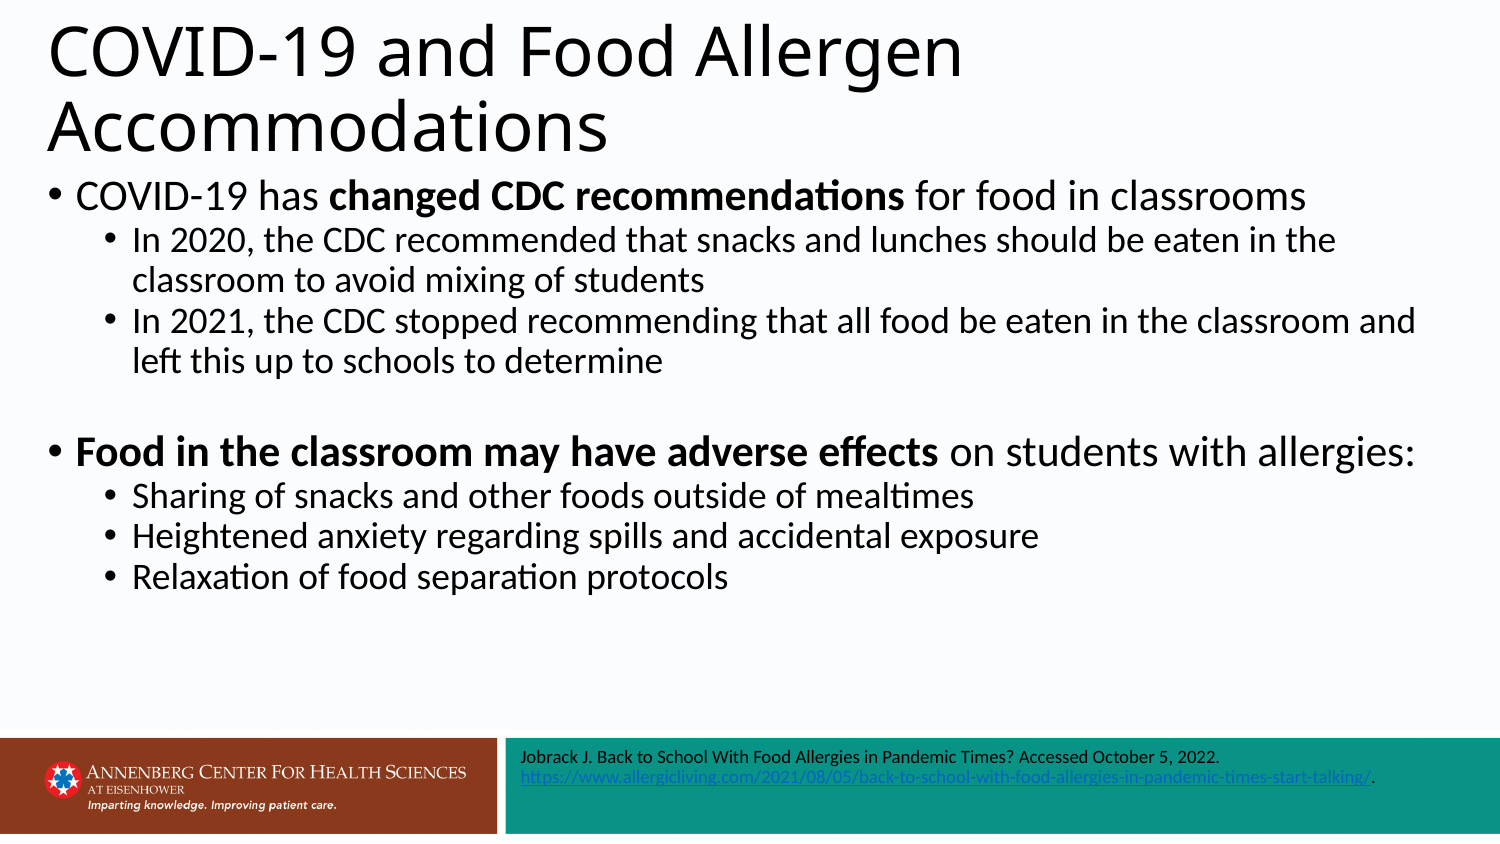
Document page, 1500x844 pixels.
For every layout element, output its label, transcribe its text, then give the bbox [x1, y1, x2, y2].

list Jobrack J. Back to School With Food Allergies in Pandemic Times? Accessed October 5, 2022. https://www.allergicliving.com/2021/08/05/back-to-school-with-food-allergies-in-pandemic-times-start-talking/. [505, 739, 1500, 830]
list COVID-19 has changed CDC recommendations for food in classrooms In 2020, the CDC recommended that snacks and lunches should be eaten in the classroom to avoid mixing of students In 2021, the CDC stopped recommending that all food be eaten in the classroom and left this up to schools to determine Food in the classroom may have adverse effects on students with allergies: Sharing of snacks and other foods outside of mealtimes Heightened anxiety regarding spills and accidental exposure Relaxation of food separation protocols [32, 165, 1470, 696]
title COVID-19 and Food Allergen Accommodations [32, 21, 1470, 163]
picture [0, 0, 1500, 844]
